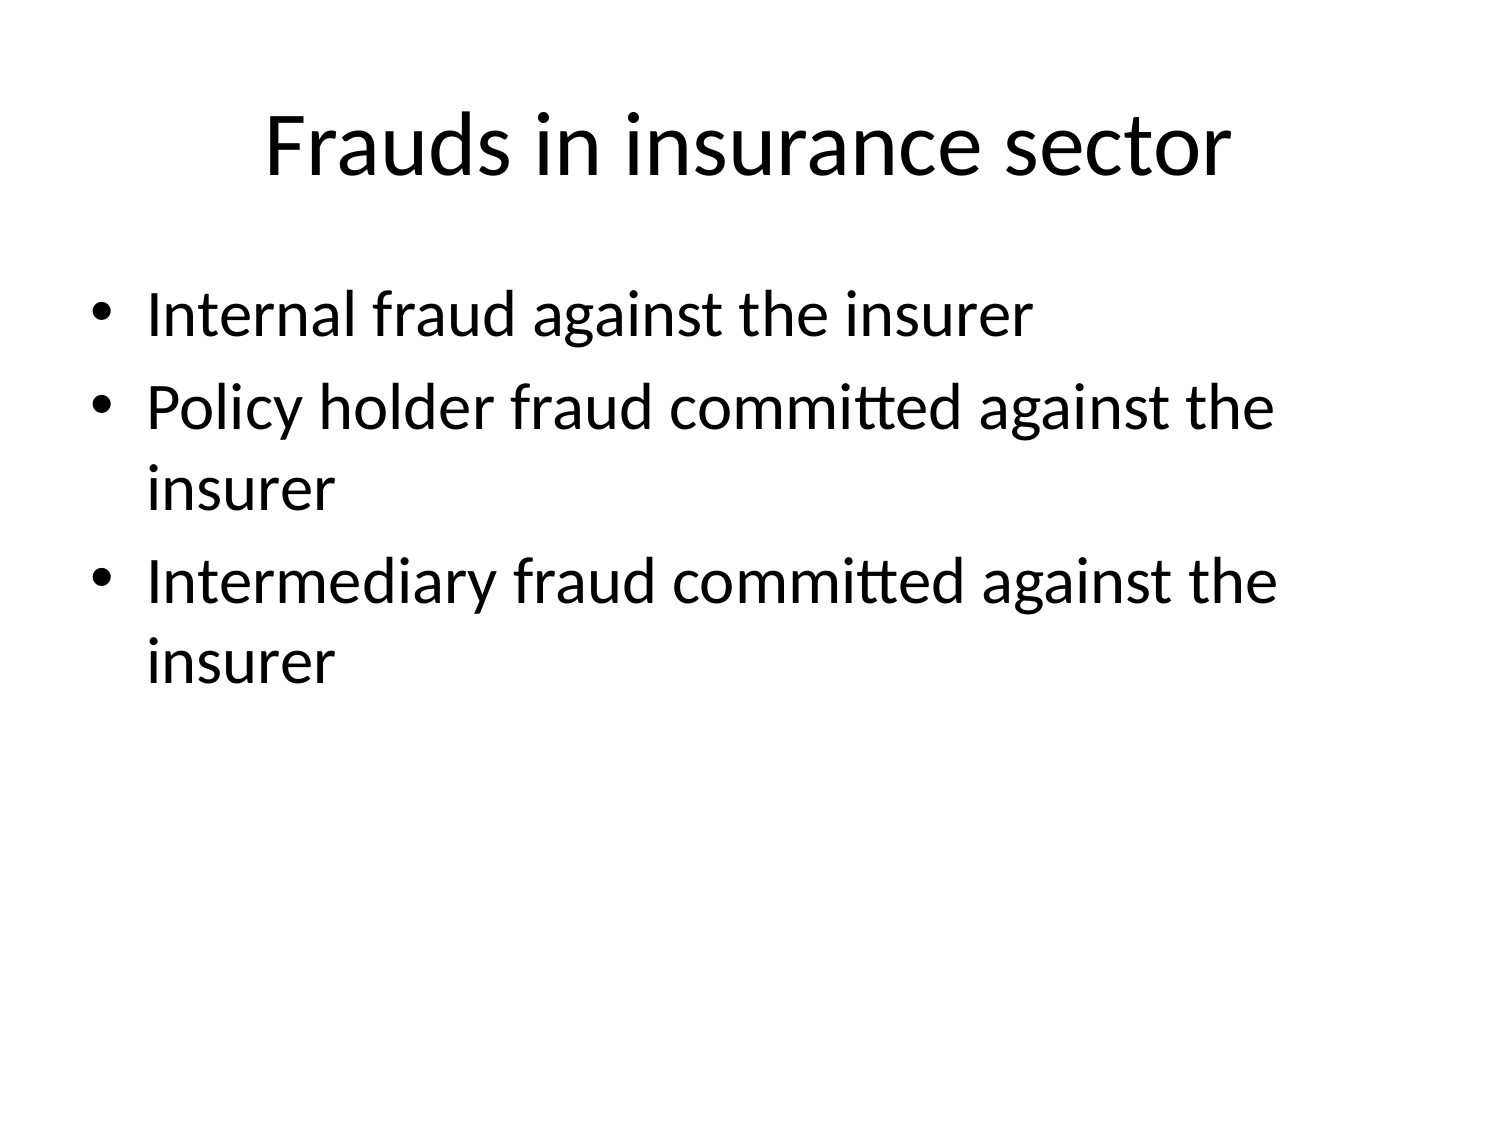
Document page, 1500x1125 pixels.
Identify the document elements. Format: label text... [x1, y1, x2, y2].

title Frauds in insurance sector [75, 45, 1425, 233]
list Internal fraud against the insurer Policy holder fraud committed against the insurer Intermediary fraud committed against the insurer [75, 262, 1425, 1005]
